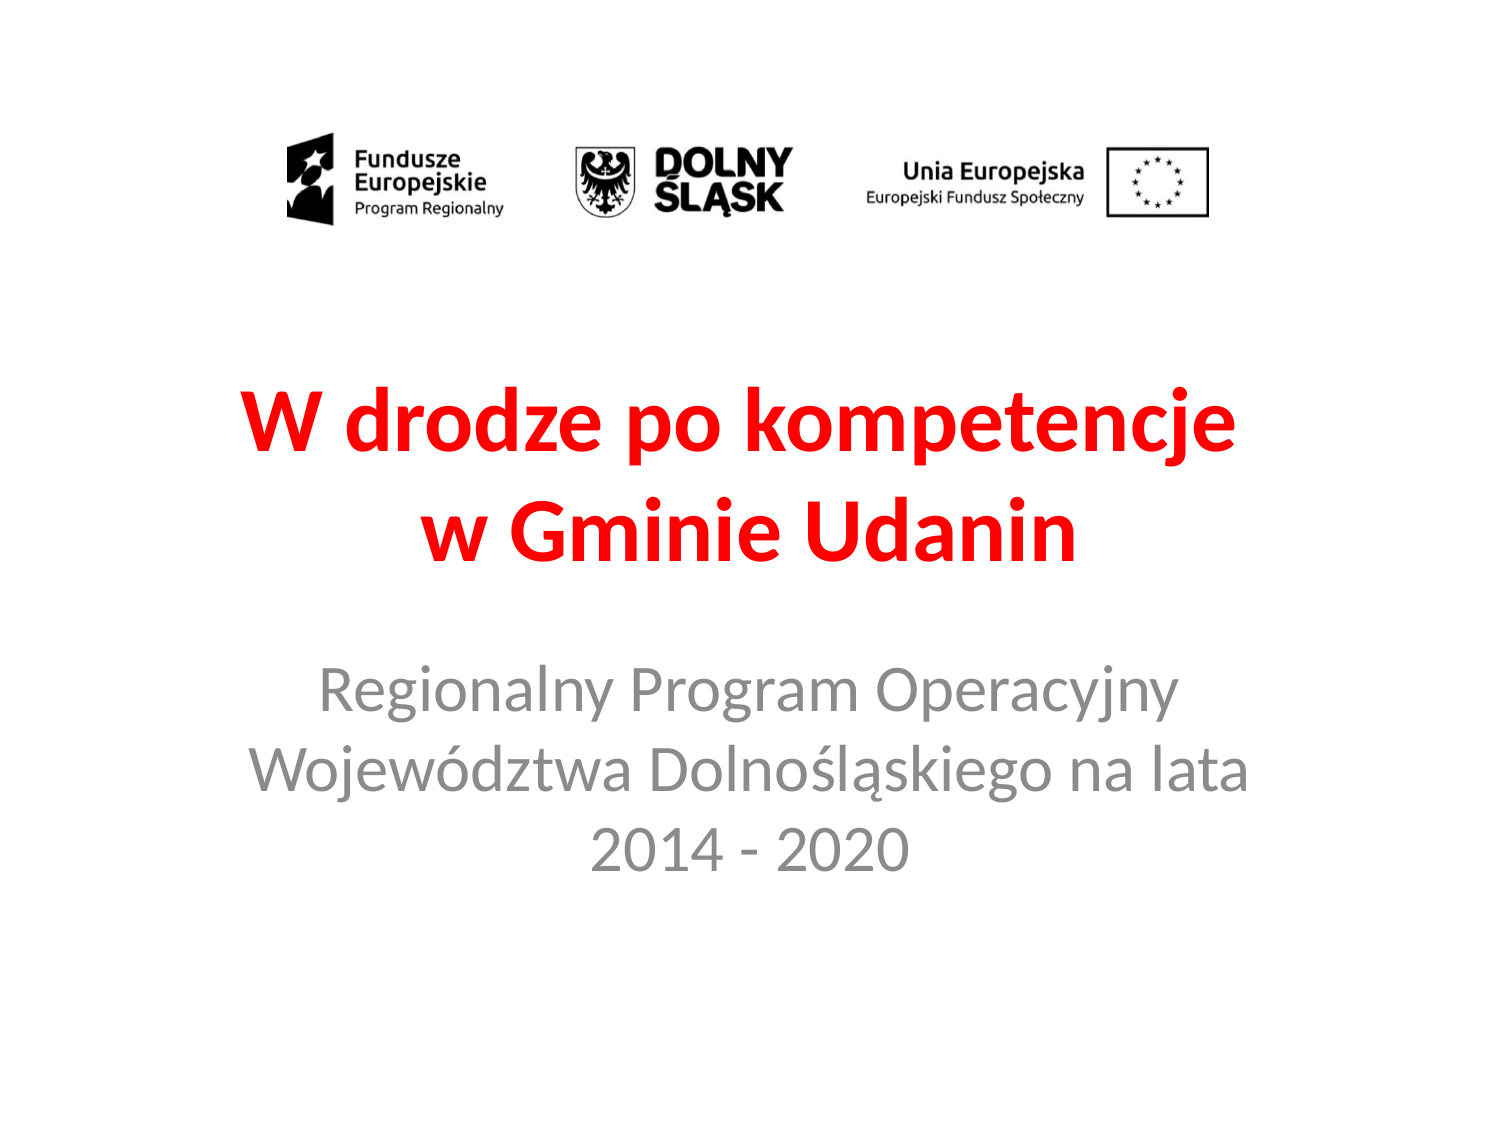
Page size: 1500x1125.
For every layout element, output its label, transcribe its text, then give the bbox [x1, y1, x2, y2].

picture [287, 125, 1209, 237]
subtitle Regionalny Program Operacyjny Województwa Dolnośląskiego na lata 2014 - 2020 [225, 637, 1275, 925]
title W drodze po kompetencje w Gminie Udanin [112, 349, 1388, 591]
